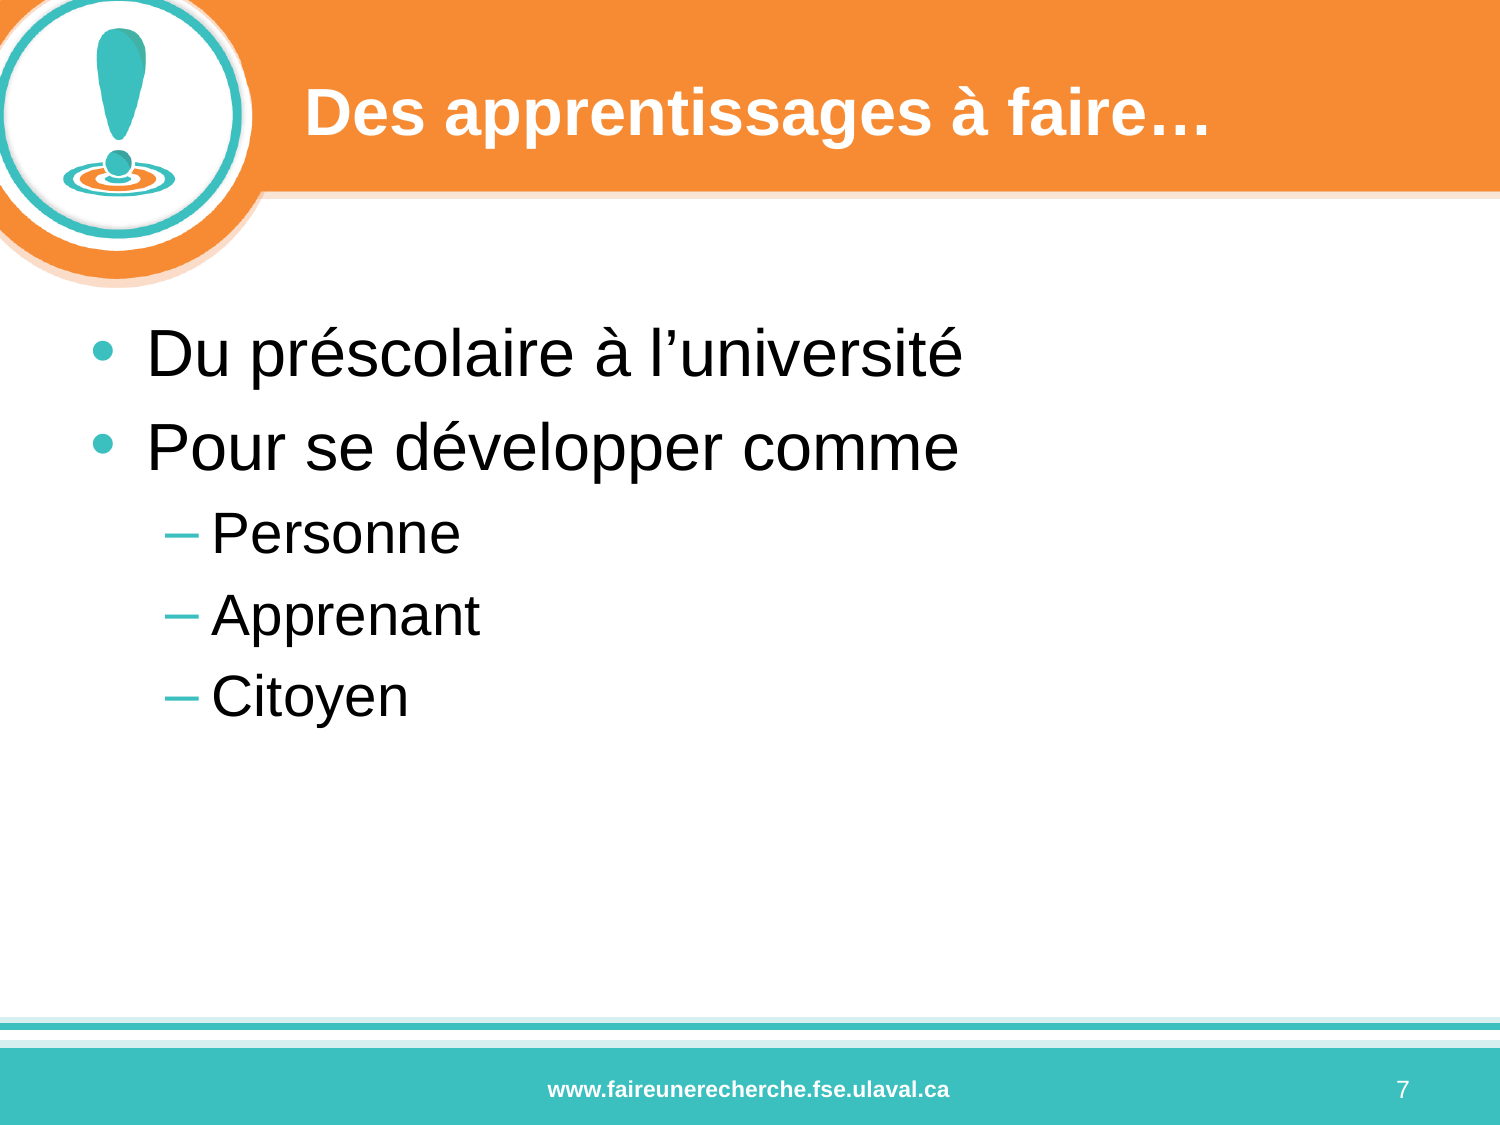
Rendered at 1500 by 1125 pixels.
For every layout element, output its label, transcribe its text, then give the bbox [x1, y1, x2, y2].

picture [0, 0, 1500, 1125]
list Du préscolaire à l’université Pour se développer comme Personne Apprenant Citoyen [75, 302, 1425, 1005]
title Des apprentissages à faire… [289, 45, 1425, 173]
slide_number 7 [1074, 1058, 1425, 1119]
